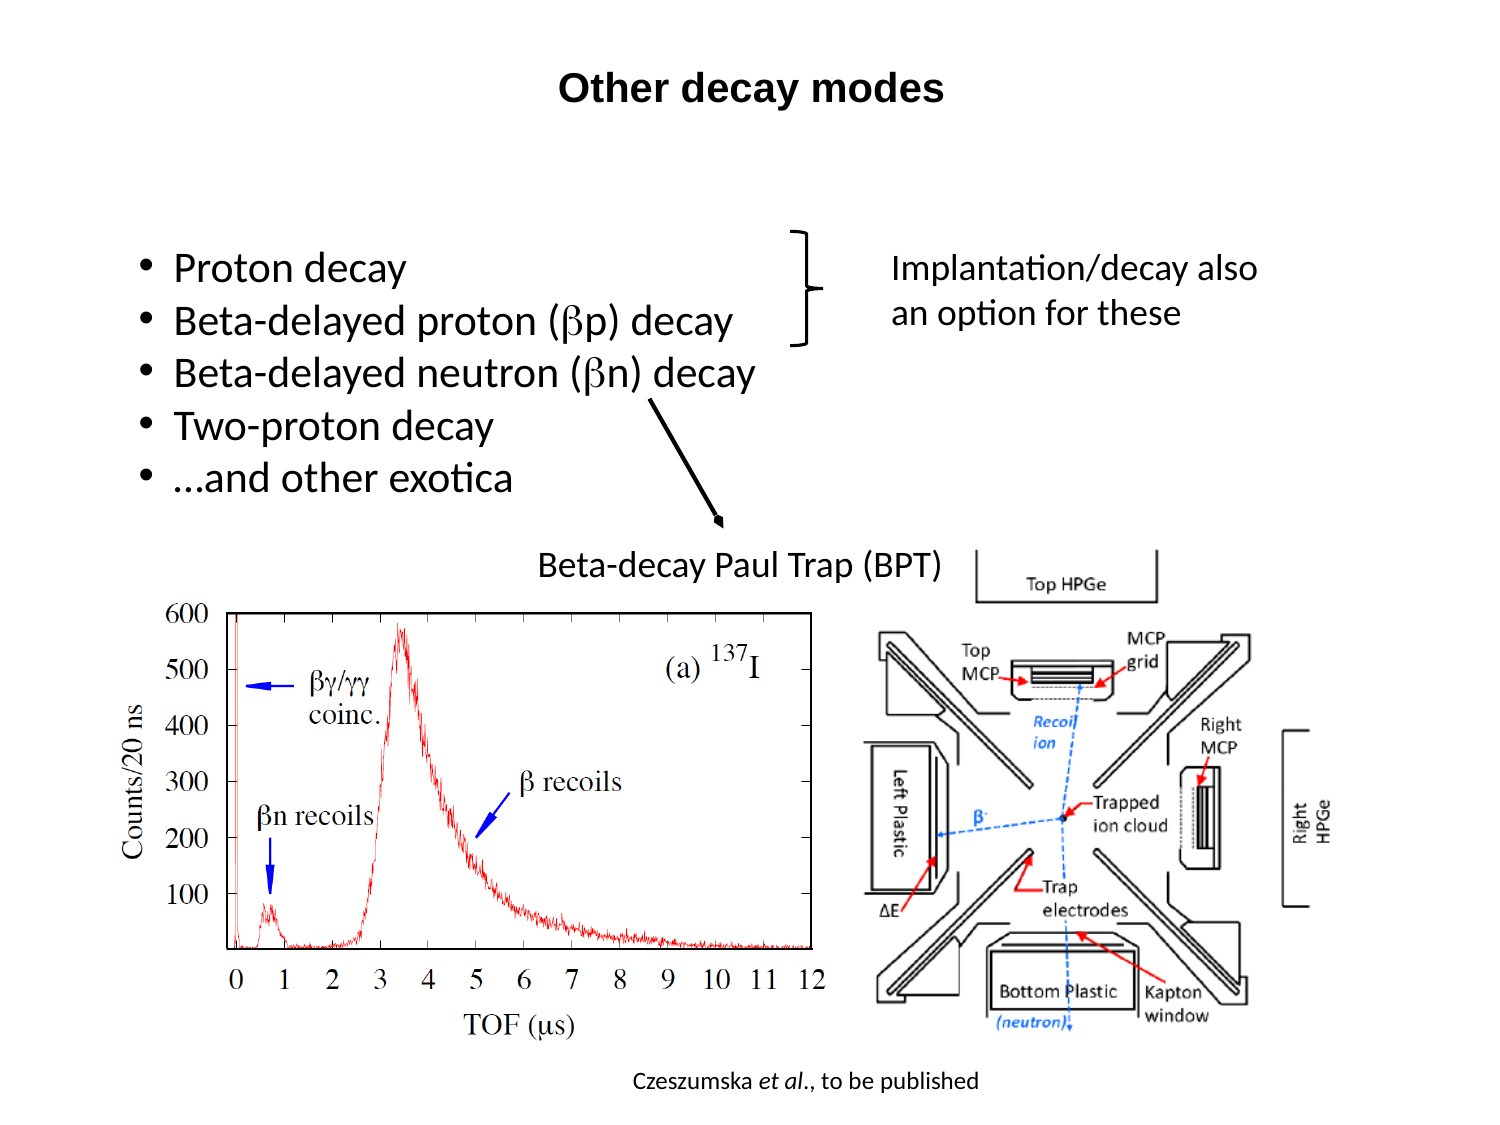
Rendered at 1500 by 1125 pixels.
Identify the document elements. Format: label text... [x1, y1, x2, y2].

picture [852, 528, 1344, 1042]
text_box [790, 230, 824, 347]
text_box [108, 593, 830, 1042]
text_box Implantation/decay also an option for these [876, 235, 1286, 341]
text_box Proton decay Beta-delayed proton (bp) decay Beta-delayed neutron (bn) decay Two-proton decay …and other exotica [123, 231, 771, 593]
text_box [649, 398, 724, 529]
text_box Other decay modes [55, 53, 1449, 119]
text_box Czeszumska et al., to be published [618, 1056, 996, 1102]
text_box Beta-decay Paul Trap (BPT) [522, 532, 852, 593]
